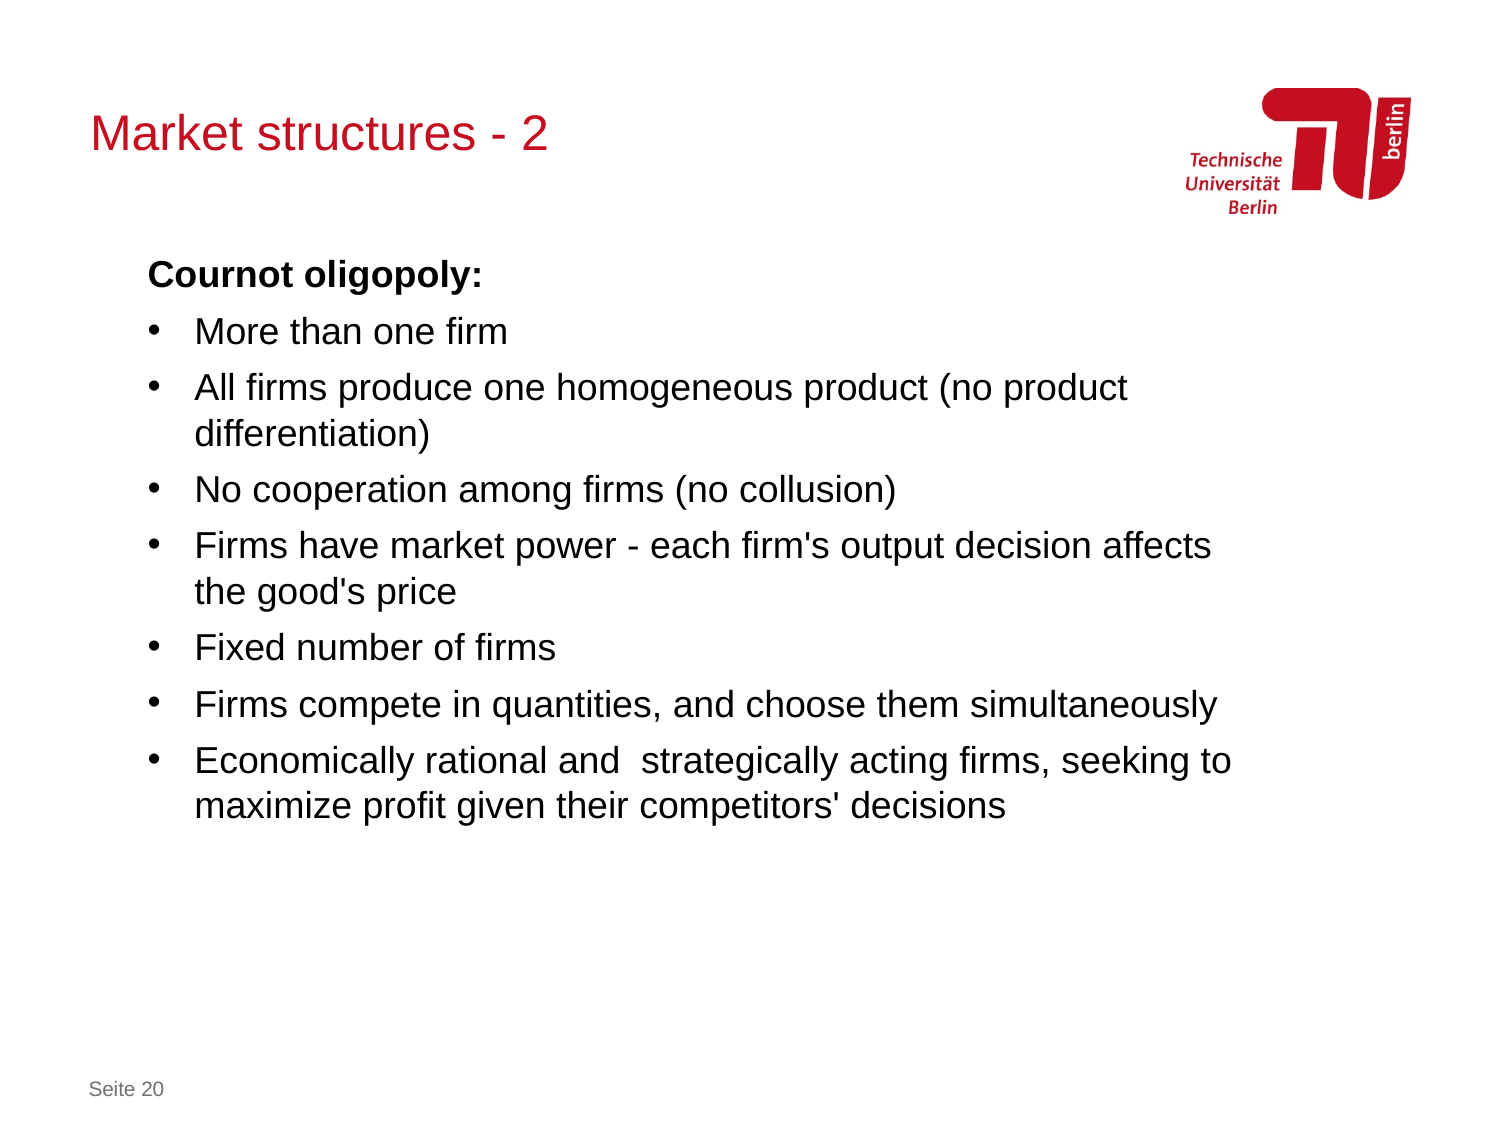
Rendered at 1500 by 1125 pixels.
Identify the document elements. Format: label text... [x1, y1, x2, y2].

picture [1186, 88, 1411, 101]
picture [1186, 161, 1411, 214]
list Cournot oligopoly: More than one firm All firms produce one homogeneous product (no product differentiation) No cooperation among firms (no collusion) Firms have market power - each firm's output decision affects the good's price Fixed number of firms Firms compete in quantities, and choose them simultaneously Economically rational and strategically acting firms, seeking to maximize profit given their competitors' decisions [147, 249, 1258, 917]
title Market structures - 2 [90, 101, 1413, 161]
slide_number Seite 20 [88, 1075, 1176, 1101]
